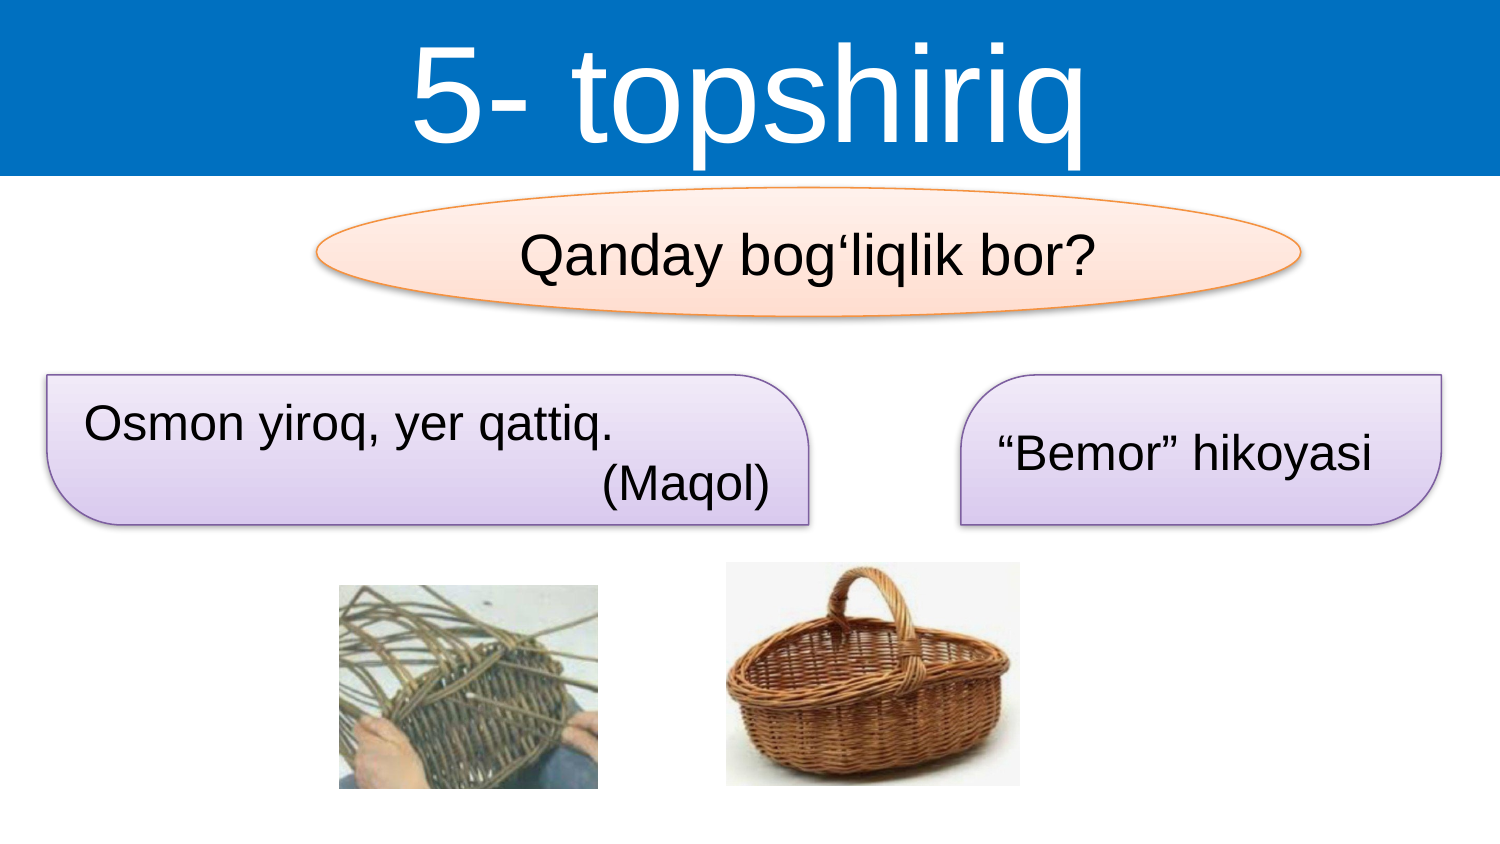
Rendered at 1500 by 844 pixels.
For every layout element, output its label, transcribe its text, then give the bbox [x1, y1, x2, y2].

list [339, 585, 598, 790]
text_box Qanday bog‘liqlik bor? [315, 186, 1302, 318]
text_box Osmon yiroq, yer qattiq. (Maqol) [46, 374, 810, 526]
title 5- topshiriq [0, 0, 1500, 176]
text_box “Bemor” hikoyasi [960, 374, 1443, 526]
picture [726, 562, 1020, 786]
